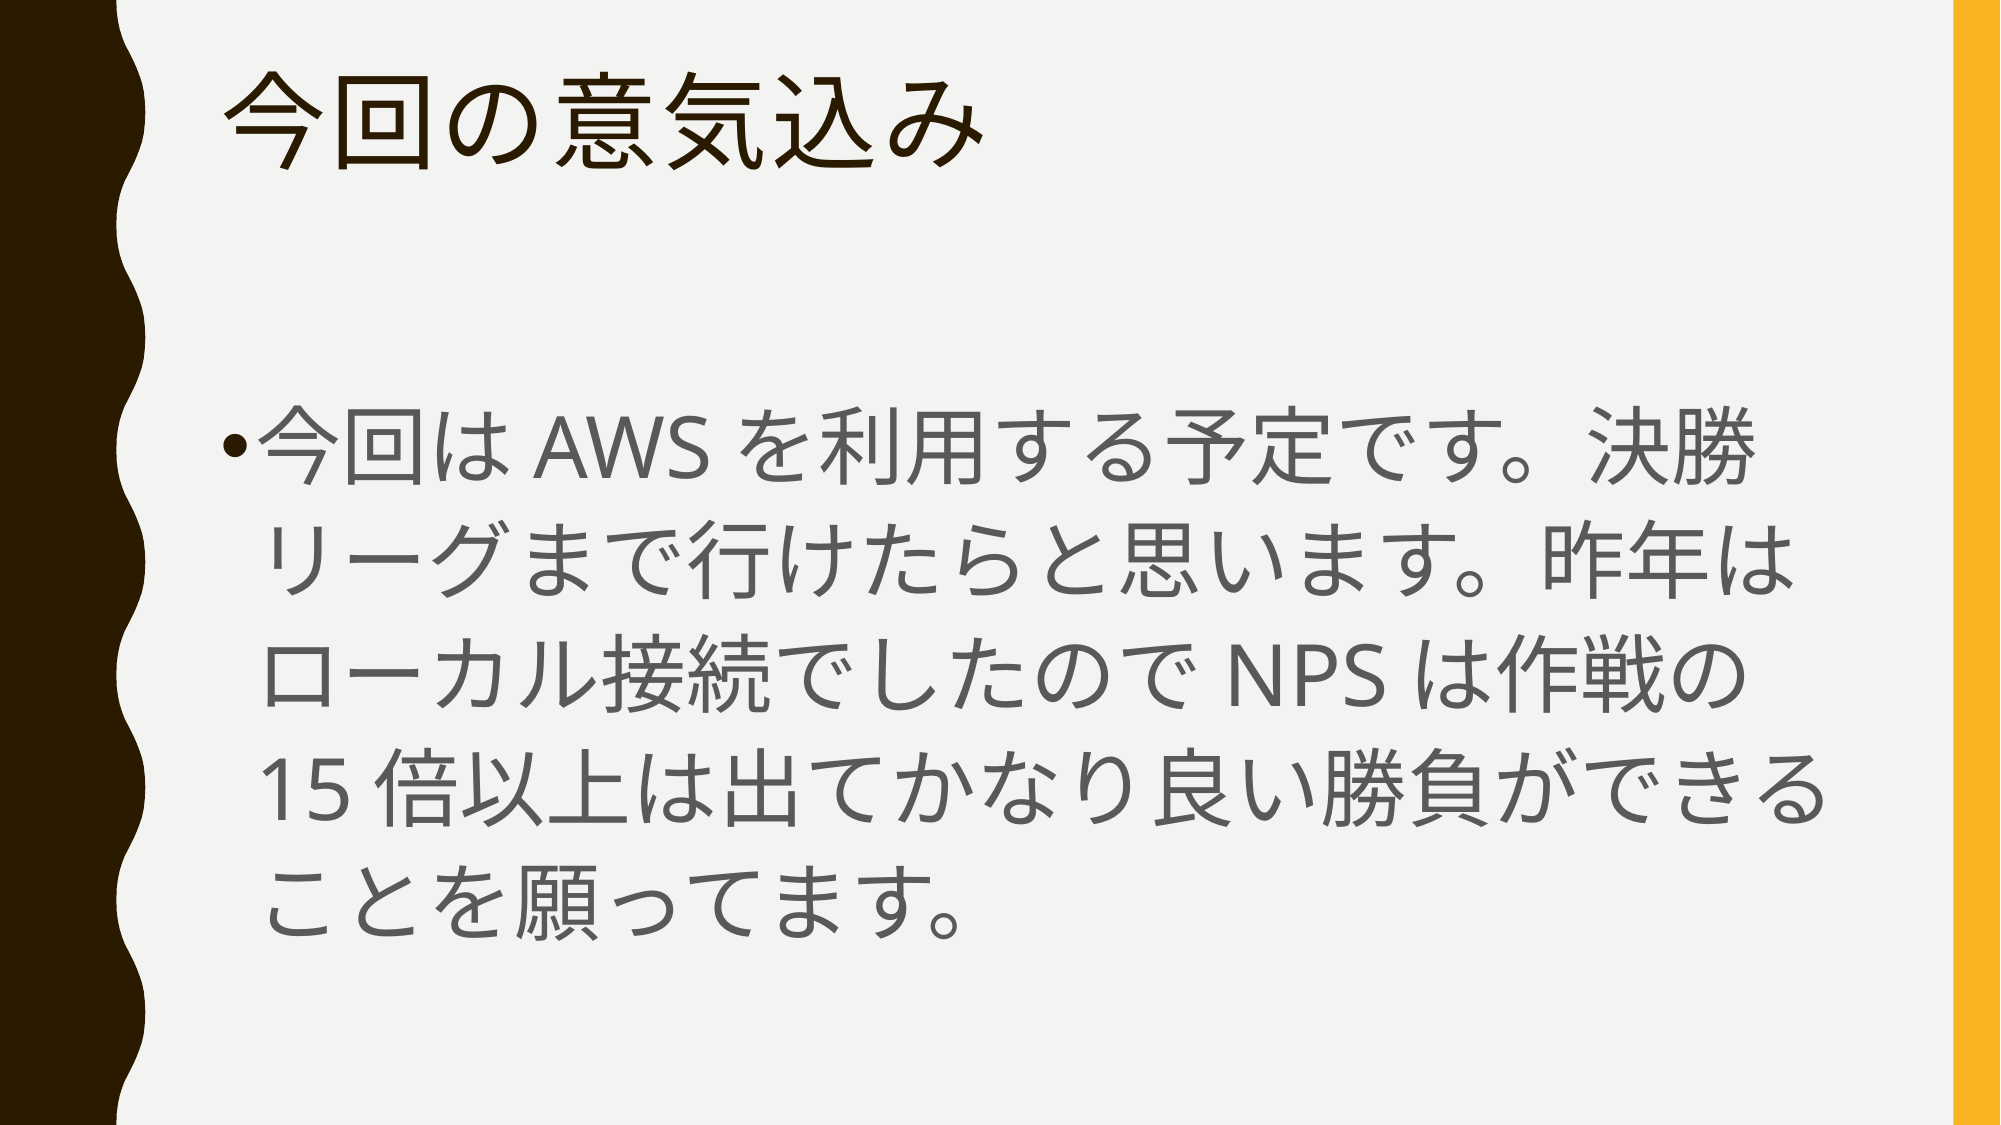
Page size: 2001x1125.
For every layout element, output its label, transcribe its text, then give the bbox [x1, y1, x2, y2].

title 今回の意気込み [205, 62, 1875, 308]
list 今回はAWSを利用する予定です。決勝リーグまで行けたらと思います。昨年はローカル接続でしたのでNPSは作戦の15倍以上は出てかなり良い勝負ができることを願ってます。 [205, 375, 1875, 965]
